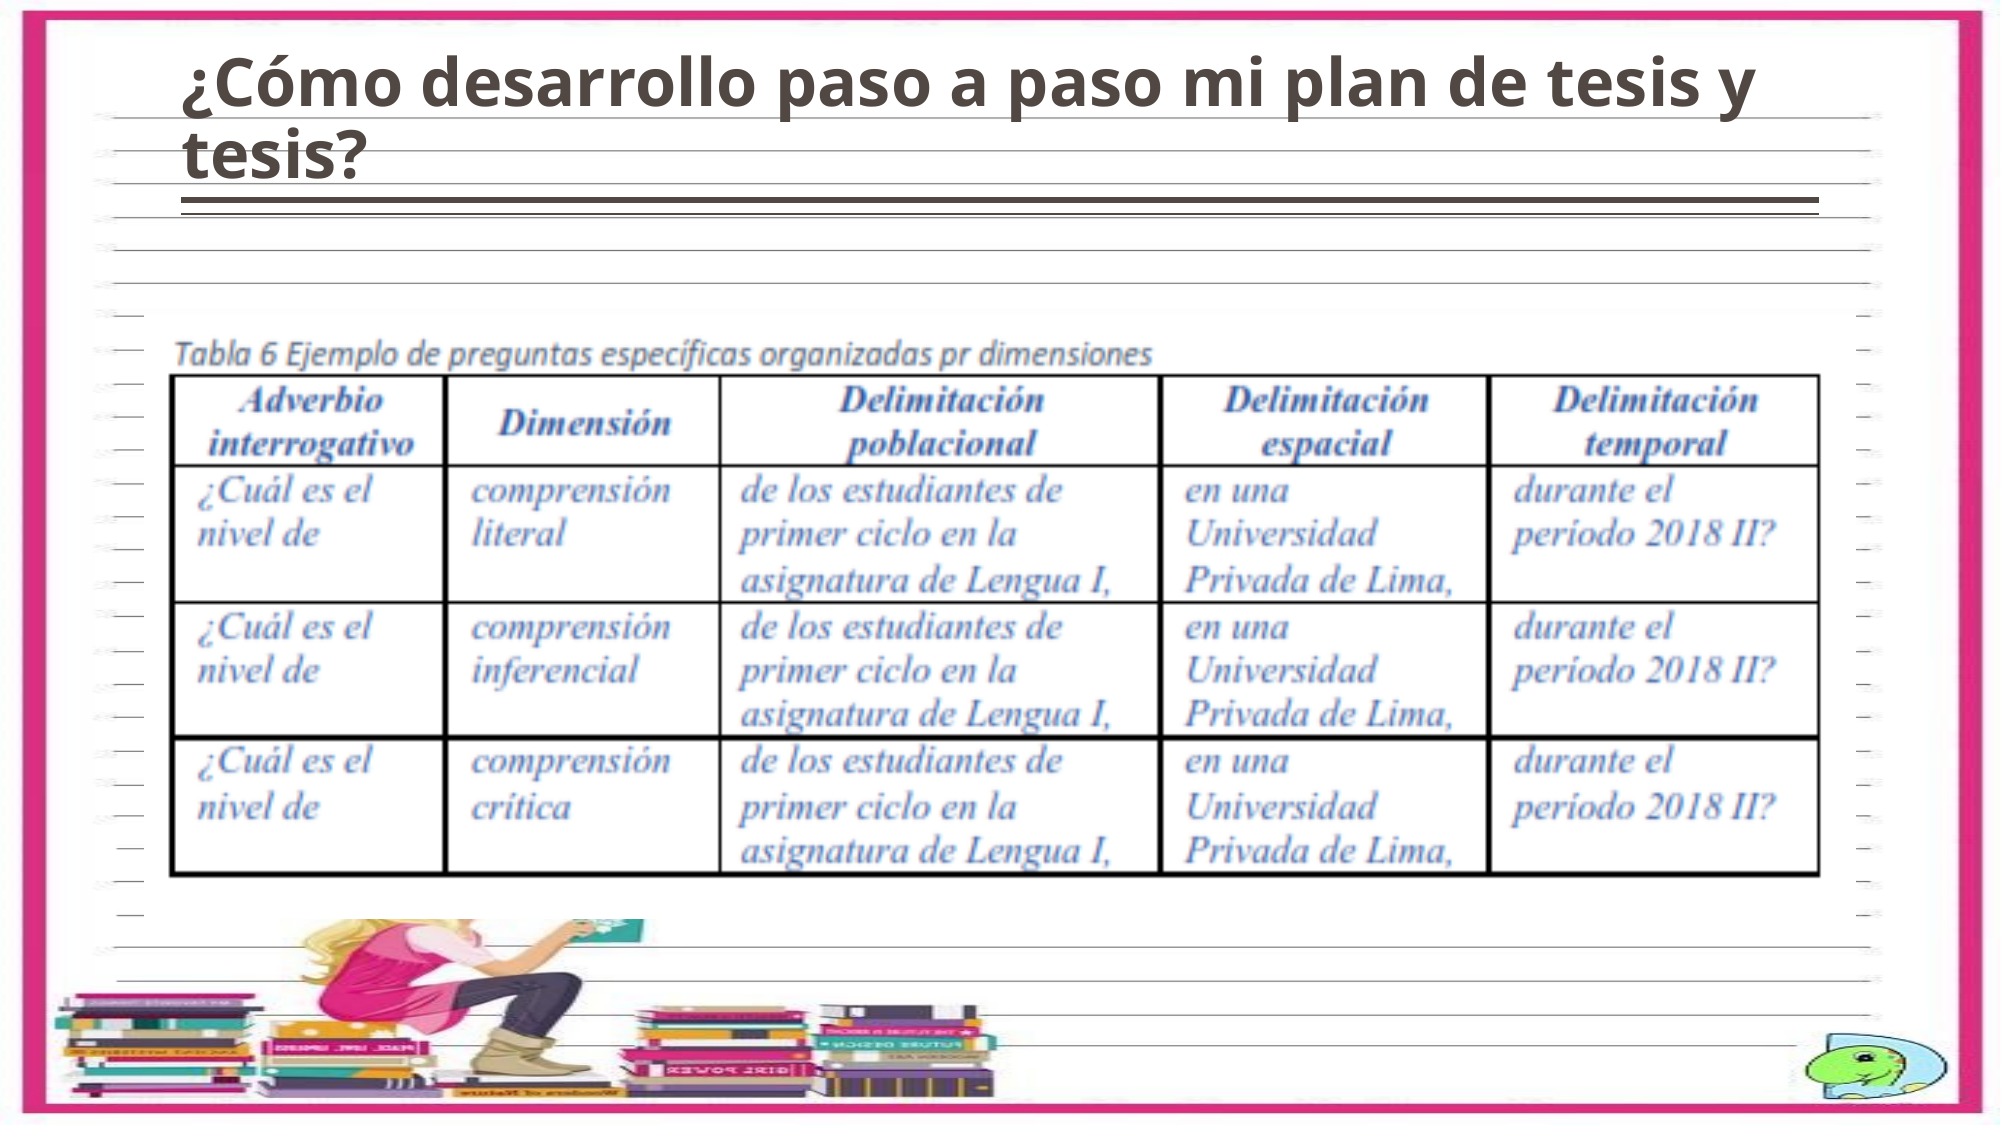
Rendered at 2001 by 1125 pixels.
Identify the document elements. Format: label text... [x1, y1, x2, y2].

title ¿Cómo desarrollo paso a paso mi plan de tesis y tesis? [181, 20, 1819, 201]
picture [0, 0, 2001, 1125]
